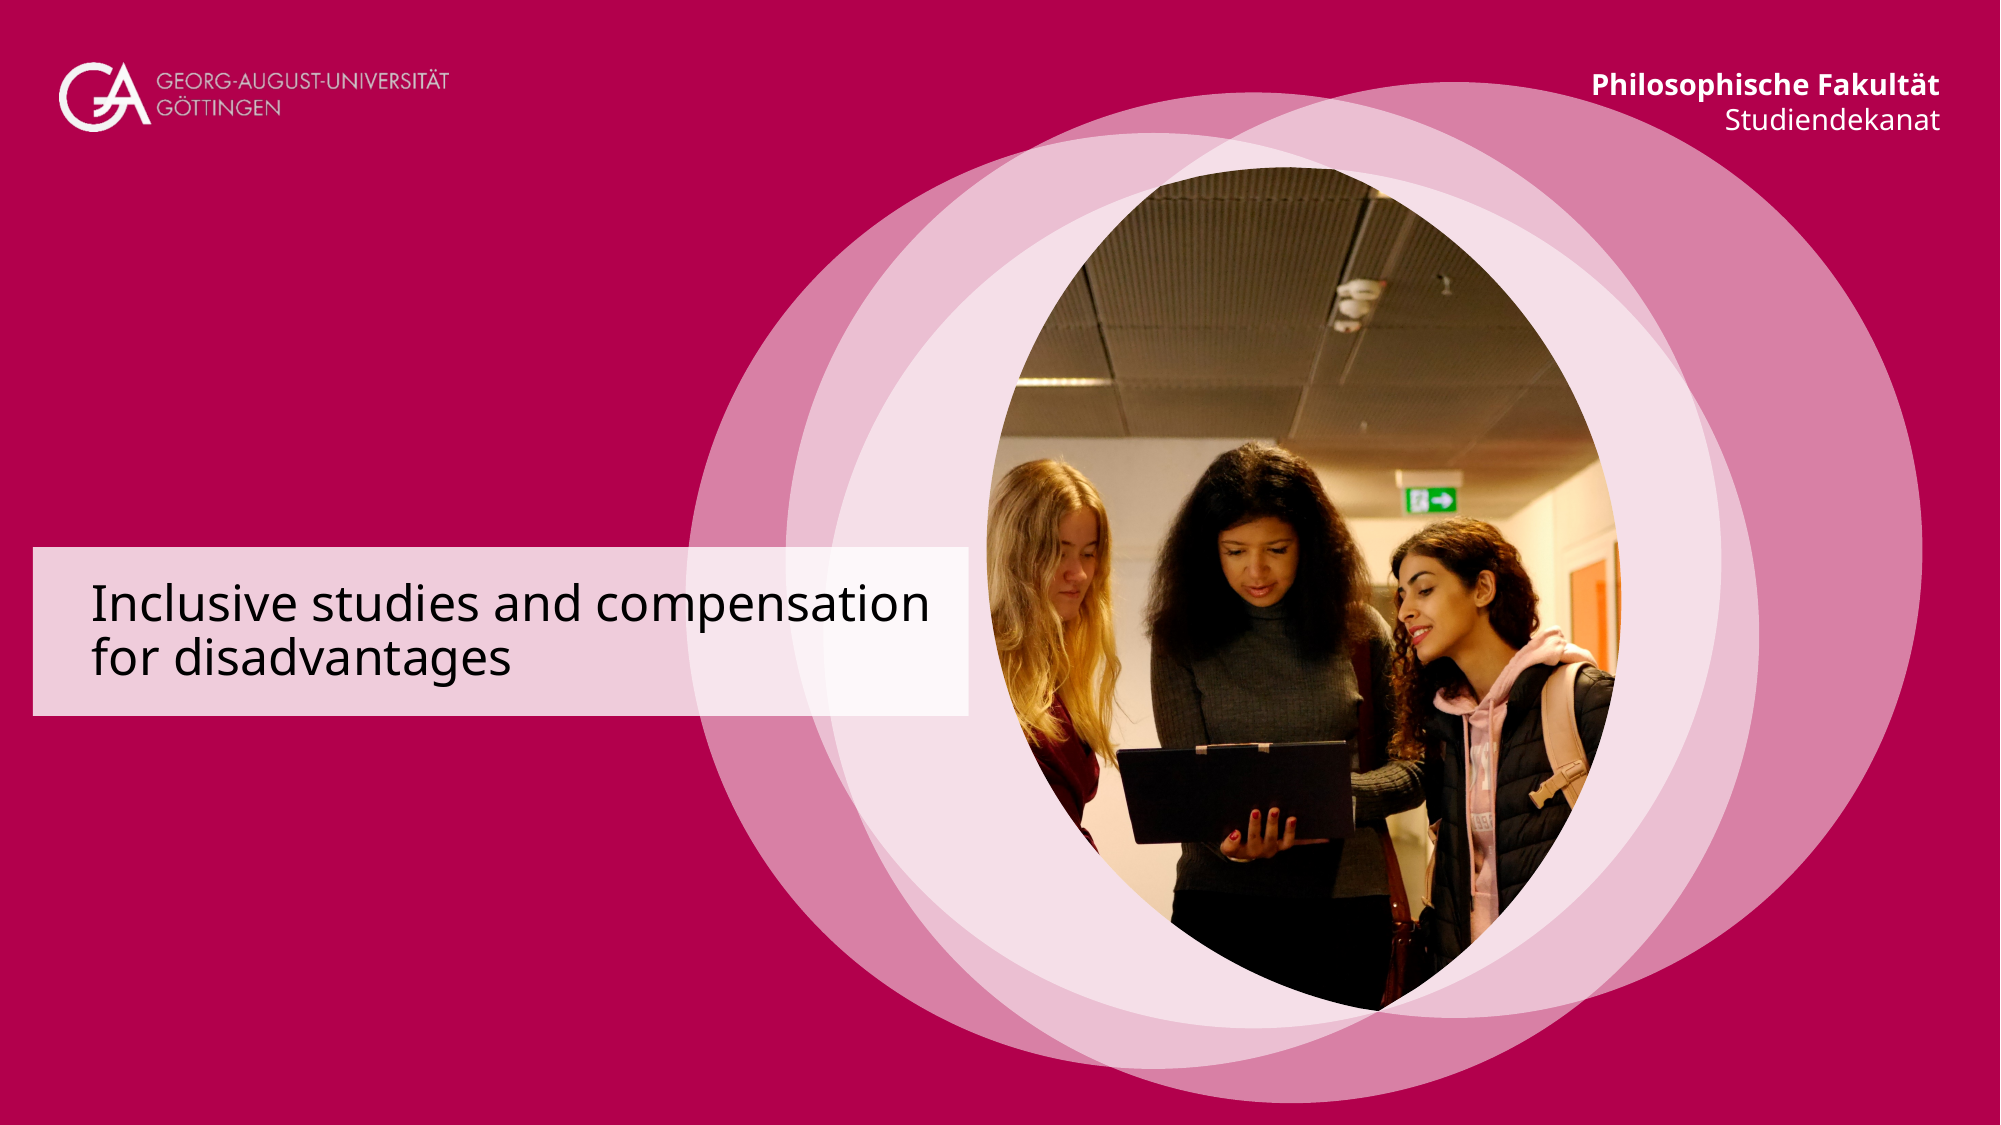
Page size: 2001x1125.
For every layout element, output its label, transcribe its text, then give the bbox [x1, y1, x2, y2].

picture [59, 62, 449, 132]
title Inclusive studies and compensation for disadvantages [32, 547, 969, 716]
picture [986, 167, 1622, 1011]
